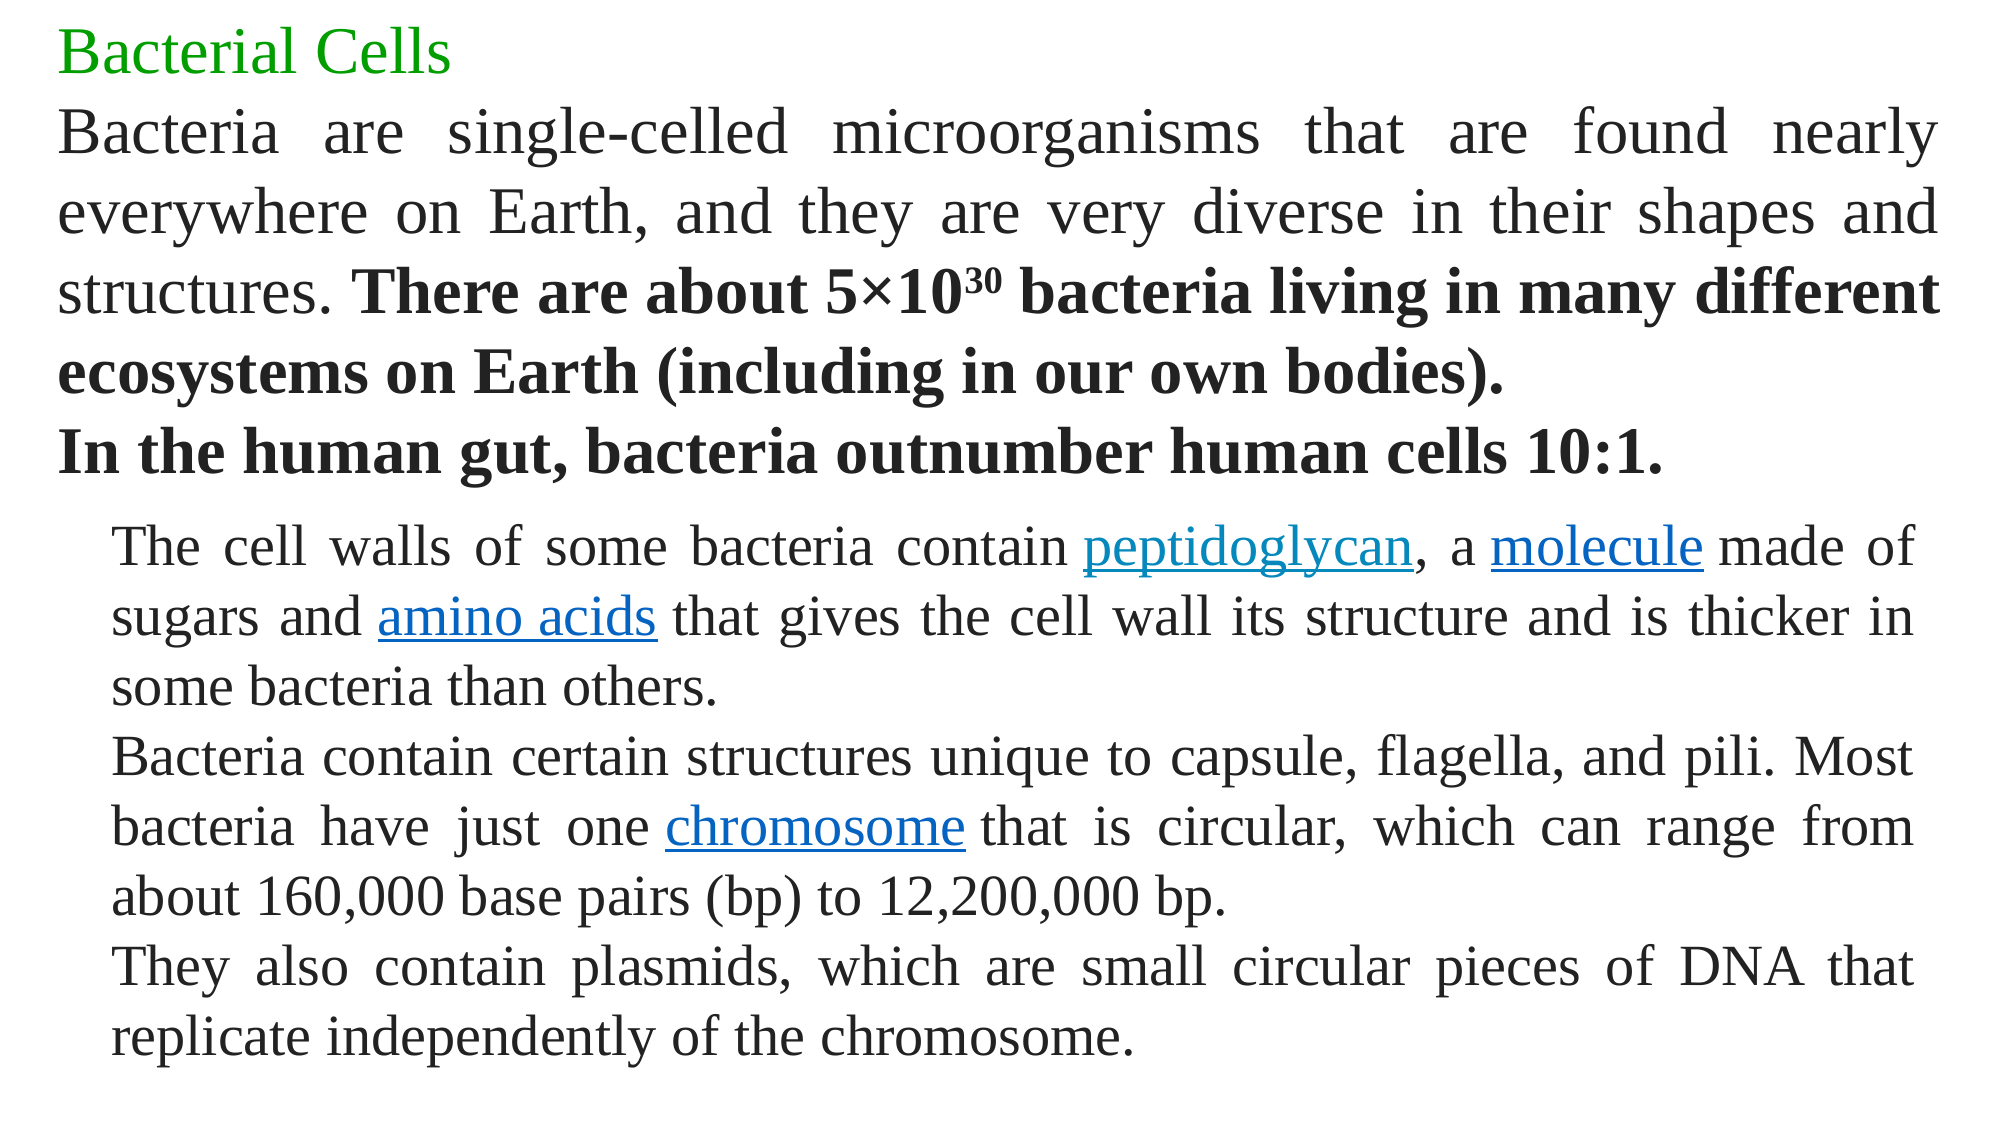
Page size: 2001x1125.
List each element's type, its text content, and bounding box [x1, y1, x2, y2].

text_box Bacterial Cells Bacteria are single-celled microorganisms that are found nearly everywhere on Earth, and they are very diverse in their shapes and structures. There are about 5×1030 bacteria living in many different ecosystems on Earth (including in our own bodies). In the human gut, bacteria outnumber human cells 10:1. [42, 0, 1958, 495]
text_box The cell walls of some bacteria contain peptidoglycan, a molecule made of sugars and amino acids that gives the cell wall its structure and is thicker in some bacteria than others. Bacteria contain certain structures unique to capsule, flagella, and pili. Most bacteria have just one chromosome that is circular, which can range from about 160,000 base pairs (bp) to 12,200,000 bp. They also contain plasmids, which are small circular pieces of DNA that replicate independently of the chromosome. [96, 499, 1931, 1075]
